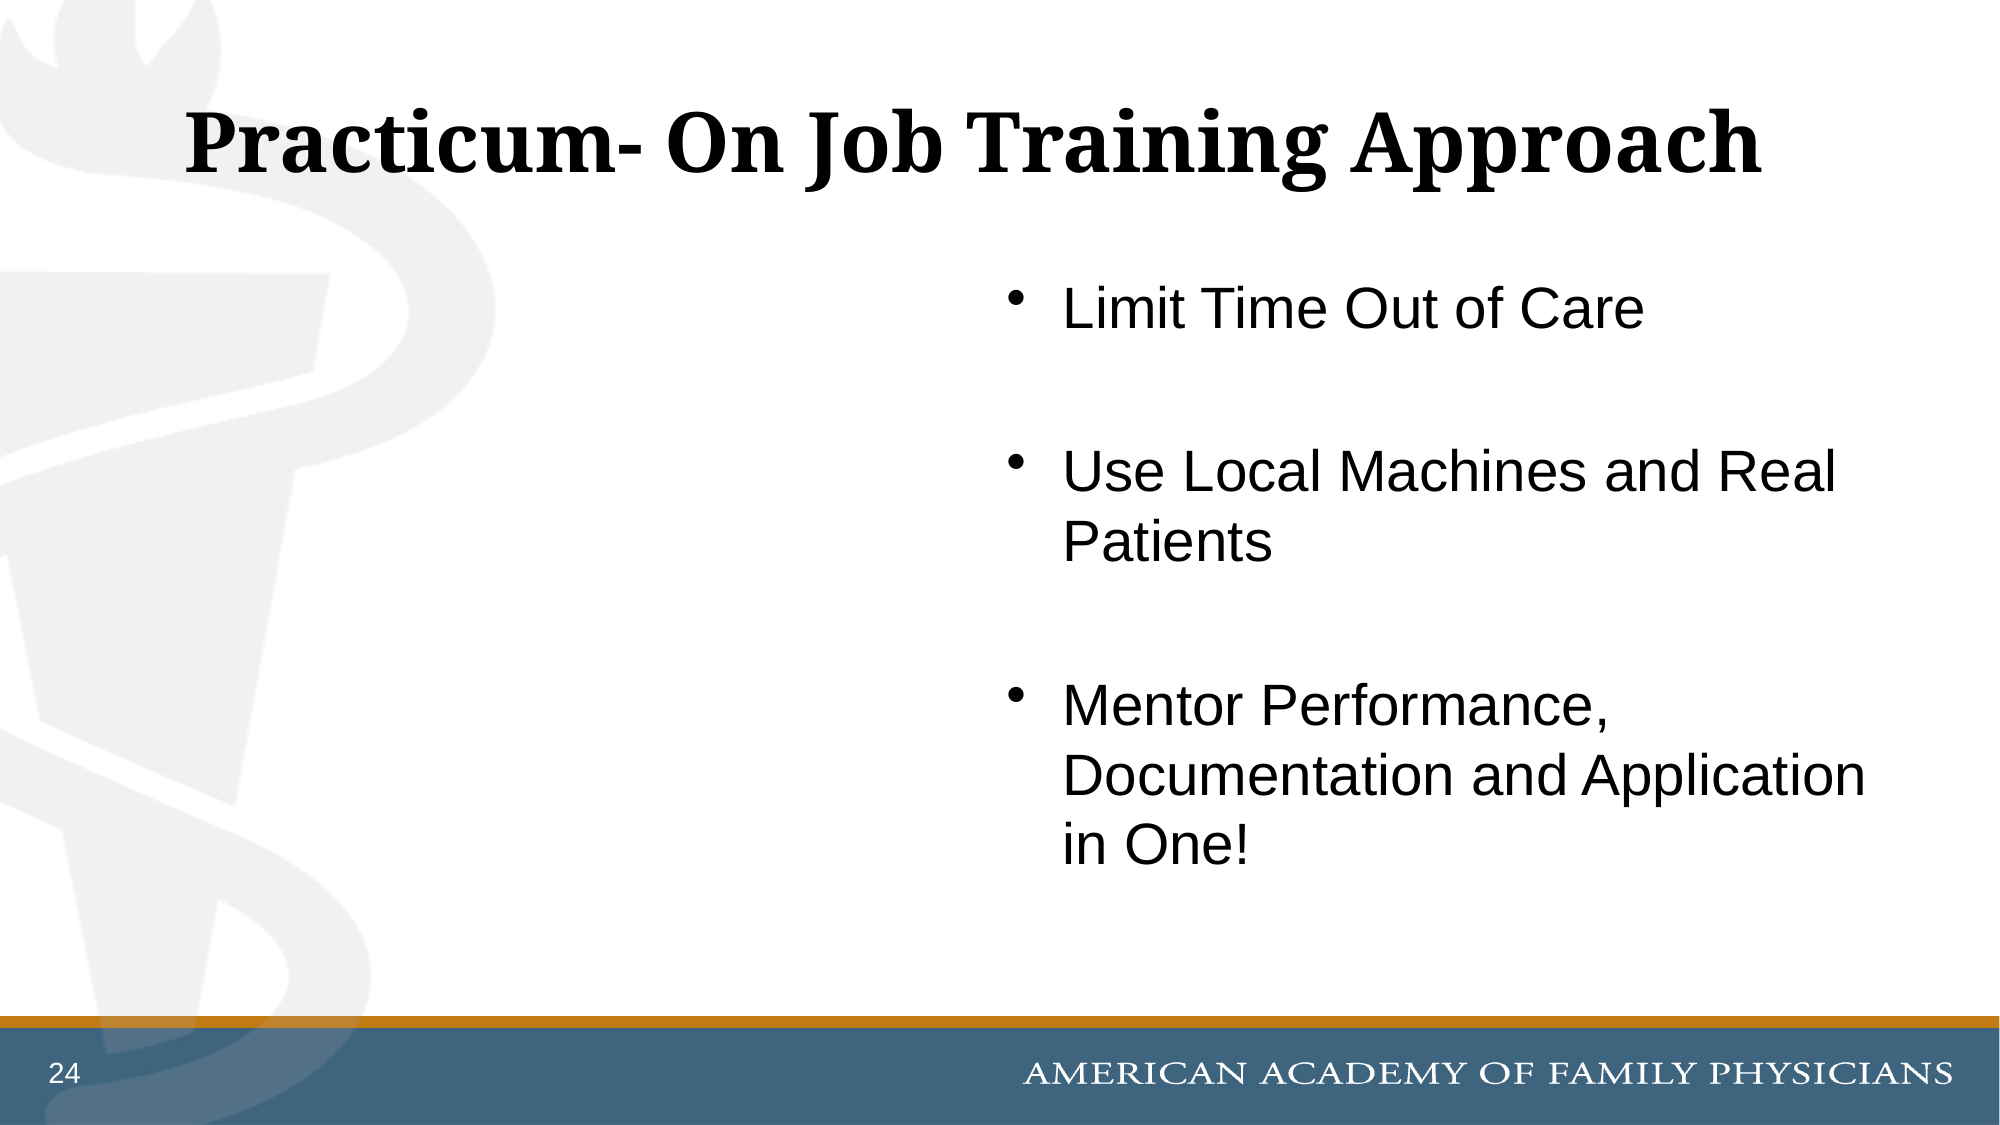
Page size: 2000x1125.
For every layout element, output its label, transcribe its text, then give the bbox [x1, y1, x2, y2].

title Practicum- On Job Training Approach [49, 45, 1900, 233]
list Limit Time Out of Care Use Local Machines and Real Patients Mentor Performance, Documentation and Application in One! [991, 262, 1900, 1005]
picture [0, 0, 2000, 1125]
slide_number 24 [33, 1046, 150, 1125]
